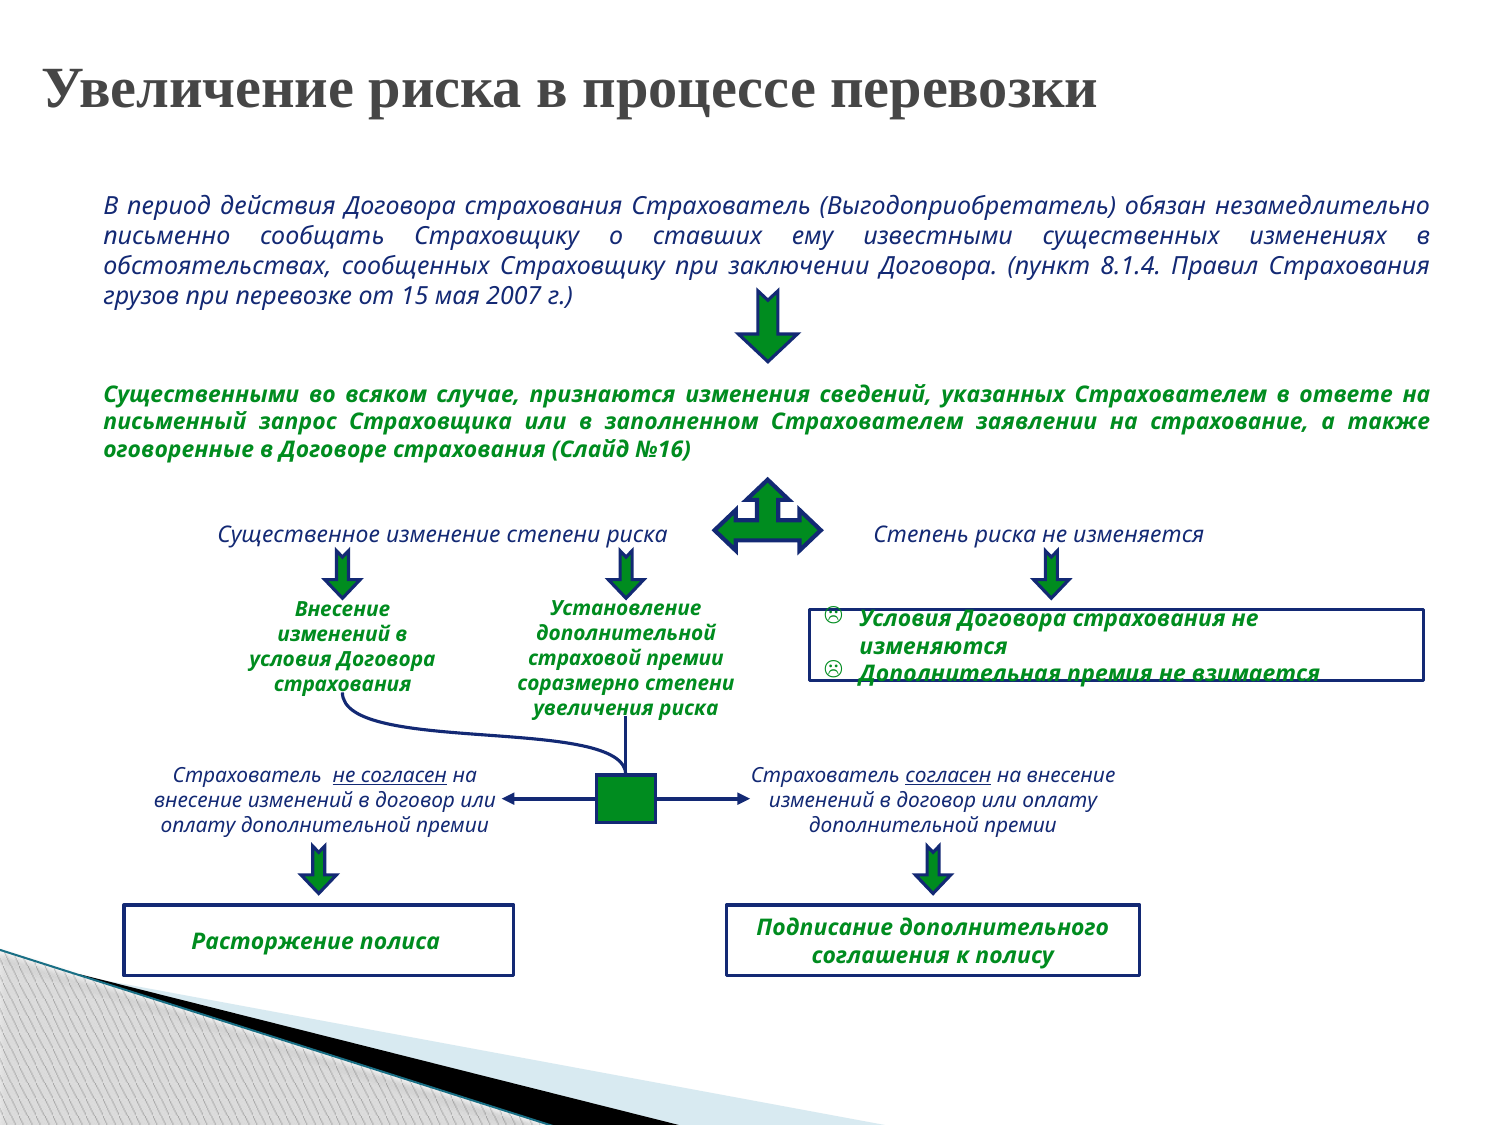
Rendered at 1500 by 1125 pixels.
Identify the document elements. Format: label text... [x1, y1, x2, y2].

text_box Существенными во всяком случае, признаются изменения сведений, указанных Страхователем в ответе на письменный запрос Страховщика или в заполненном Страхователем заявлении на страхование, а также оговоренные в Договоре страхования (Слайд №16) [88, 373, 1447, 469]
text_box Увеличение риска в процессе перевозки [41, 42, 1459, 126]
text_box Страхователь согласен на внесение изменений в договор или оплату дополнительной премии [749, 763, 1117, 835]
text_box [596, 774, 656, 823]
text_box Страхователь не согласен на внесение изменений в договор или оплату дополнительной премии [147, 763, 437, 835]
text_box [714, 479, 821, 551]
text_box Установление дополнительной страховой премии соразмерно степени увеличения риска [528, 597, 762, 717]
text_box В период действия Договора страхования Страхователь (Выгодоприобретатель) обязан незамедлительно письменно сообщать Страховщику о ставших ему известными существенных изменениях в обстоятельствах, сообщенных Страховщику при заключении Договора. (пункт 8.1.4. Правил Страхования грузов при перевозке от 15 мая 2007 г.) [88, 184, 1447, 315]
text_box Внесение изменений в условия Договора страхования [230, 597, 438, 693]
text_box [738, 290, 798, 362]
text_box Условия Договора страхования не изменяются Дополнительная премия не взимается [809, 609, 1424, 681]
text_box [1033, 550, 1070, 599]
text_box Подписание дополнительного соглашения к полису [726, 904, 1140, 976]
text_box [324, 550, 361, 599]
text_box Степень риска не изменяется [856, 515, 1223, 551]
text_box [443, 590, 525, 875]
text_box [915, 846, 951, 894]
text_box Расторжение полиса [123, 904, 514, 976]
text_box [301, 846, 337, 894]
text_box Существенное изменение степени риска [194, 515, 691, 551]
text_box [608, 550, 644, 599]
